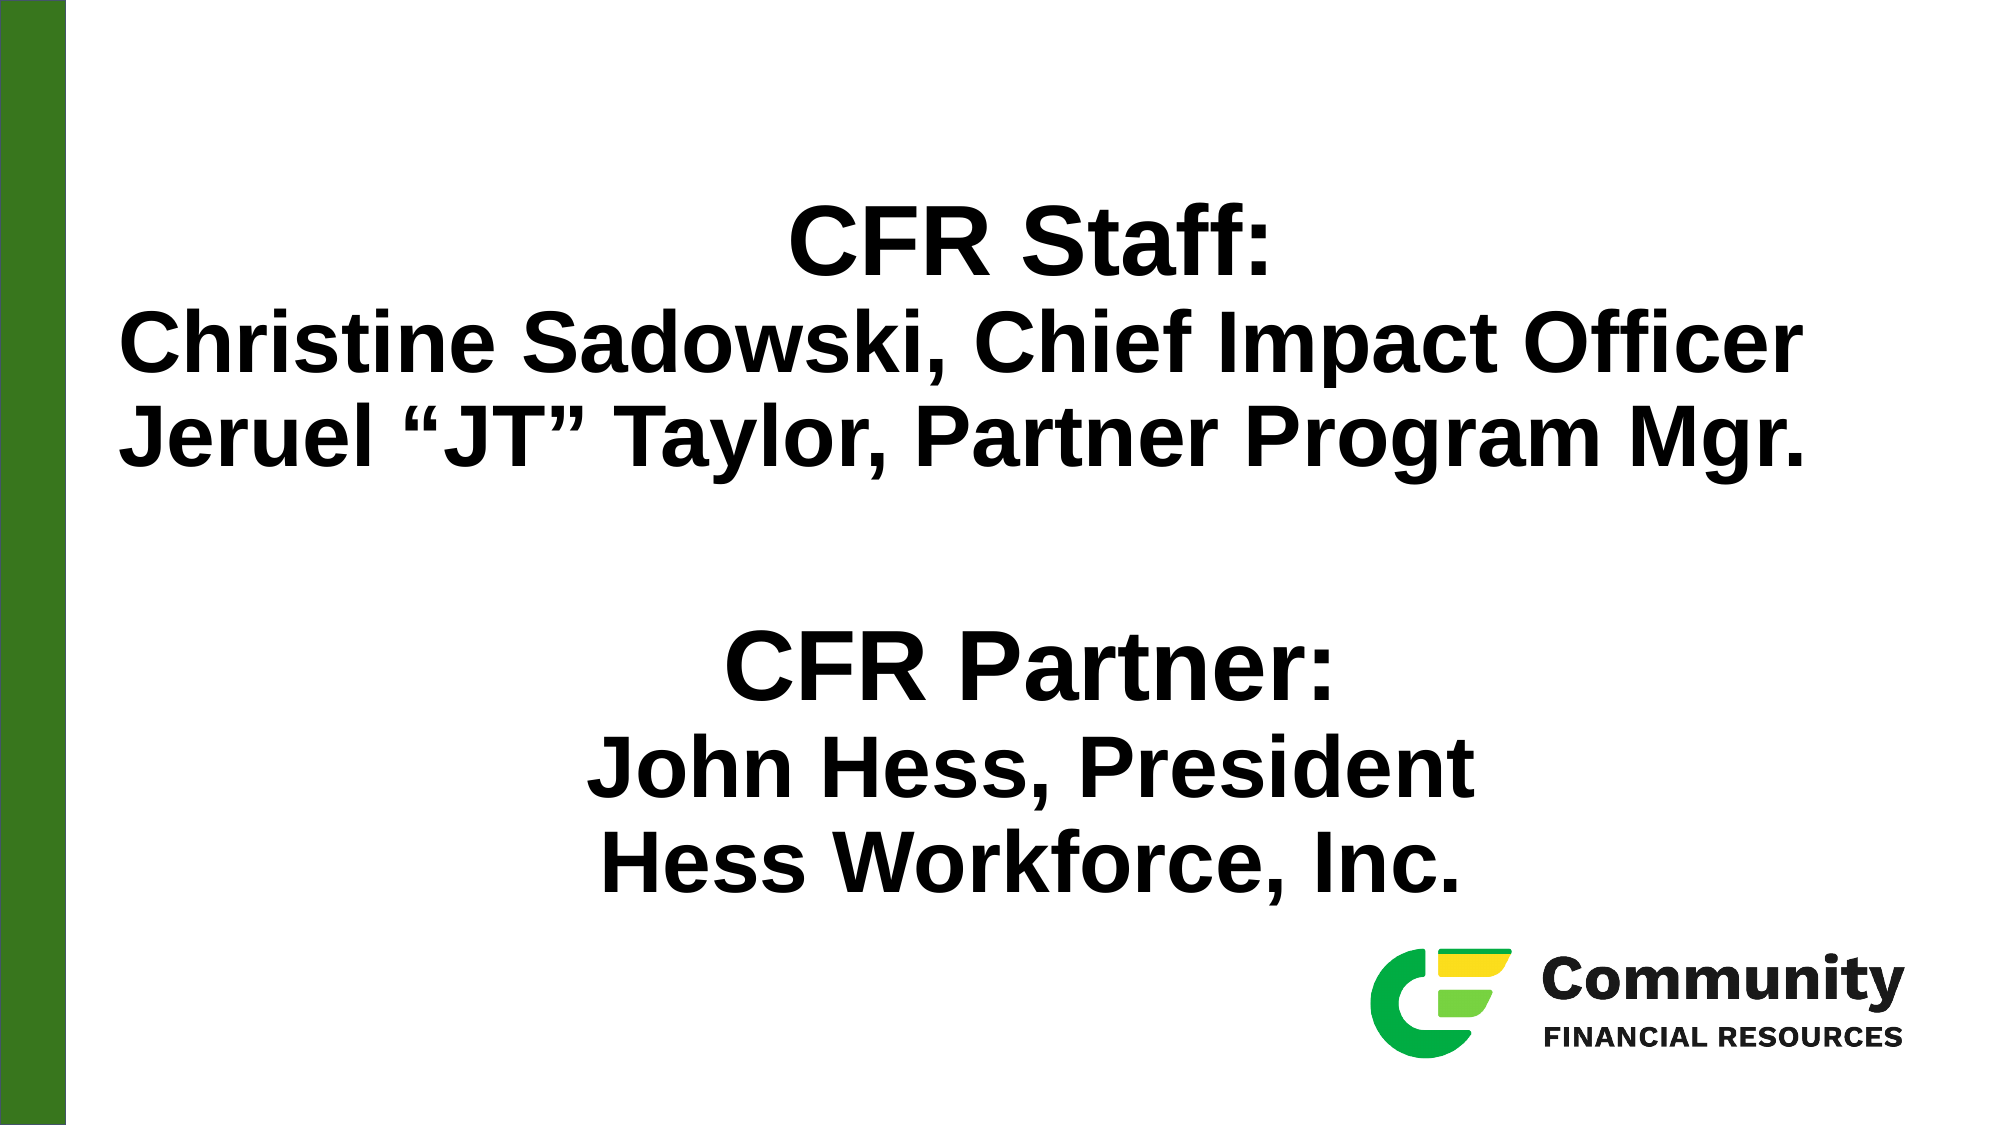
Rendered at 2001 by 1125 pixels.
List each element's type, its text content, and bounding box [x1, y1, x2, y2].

title CFR Staff: Christine Sadowski, Chief Impact Officer Jeruel “JT” Taylor, Partner Program Mgr. CFR Partner: John Hess, President Hess Workforce, Inc. [103, 113, 1961, 919]
text_box [0, 0, 66, 1125]
picture [1305, 887, 1970, 1120]
